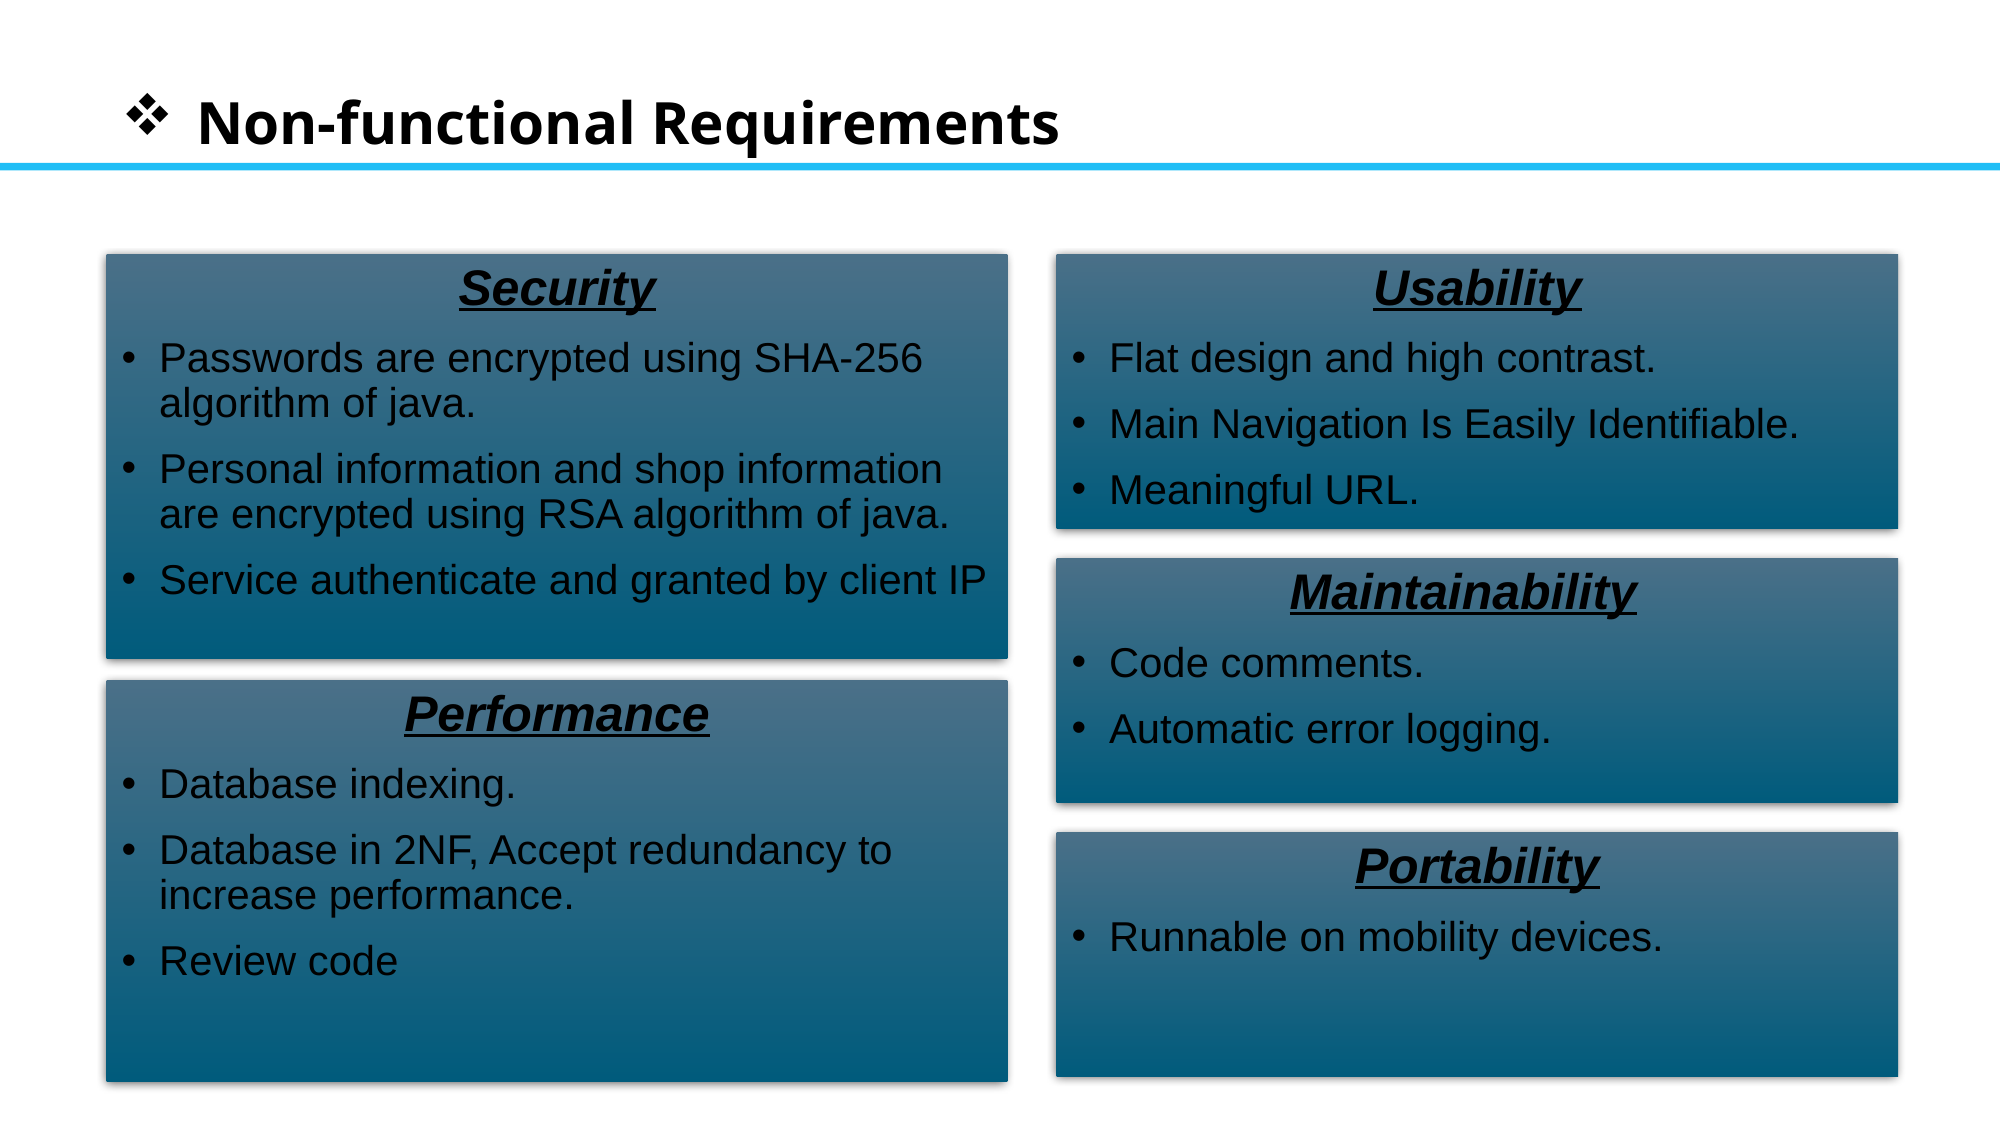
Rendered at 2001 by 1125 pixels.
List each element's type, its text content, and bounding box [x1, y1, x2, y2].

text_box Usability Flat design and high contrast. Main Navigation Is Easily Identifiable. Meaningful URL. [1056, 254, 1899, 529]
text_box Non-functional Requirements [106, 78, 1343, 164]
text_box Performance Database indexing. Database in 2NF, Accept redundancy to increase performance. Review code [106, 680, 1008, 1082]
text_box Security Passwords are encrypted using SHA-256 algorithm of java. Personal information and shop information are encrypted using RSA algorithm of java. Service authenticate and granted by client IP [106, 254, 1008, 659]
text_box Maintainability Code comments. Automatic error logging. [1056, 558, 1899, 803]
text_box Portability Runnable on mobility devices. [1056, 832, 1899, 1077]
text_box [0, 162, 2000, 171]
